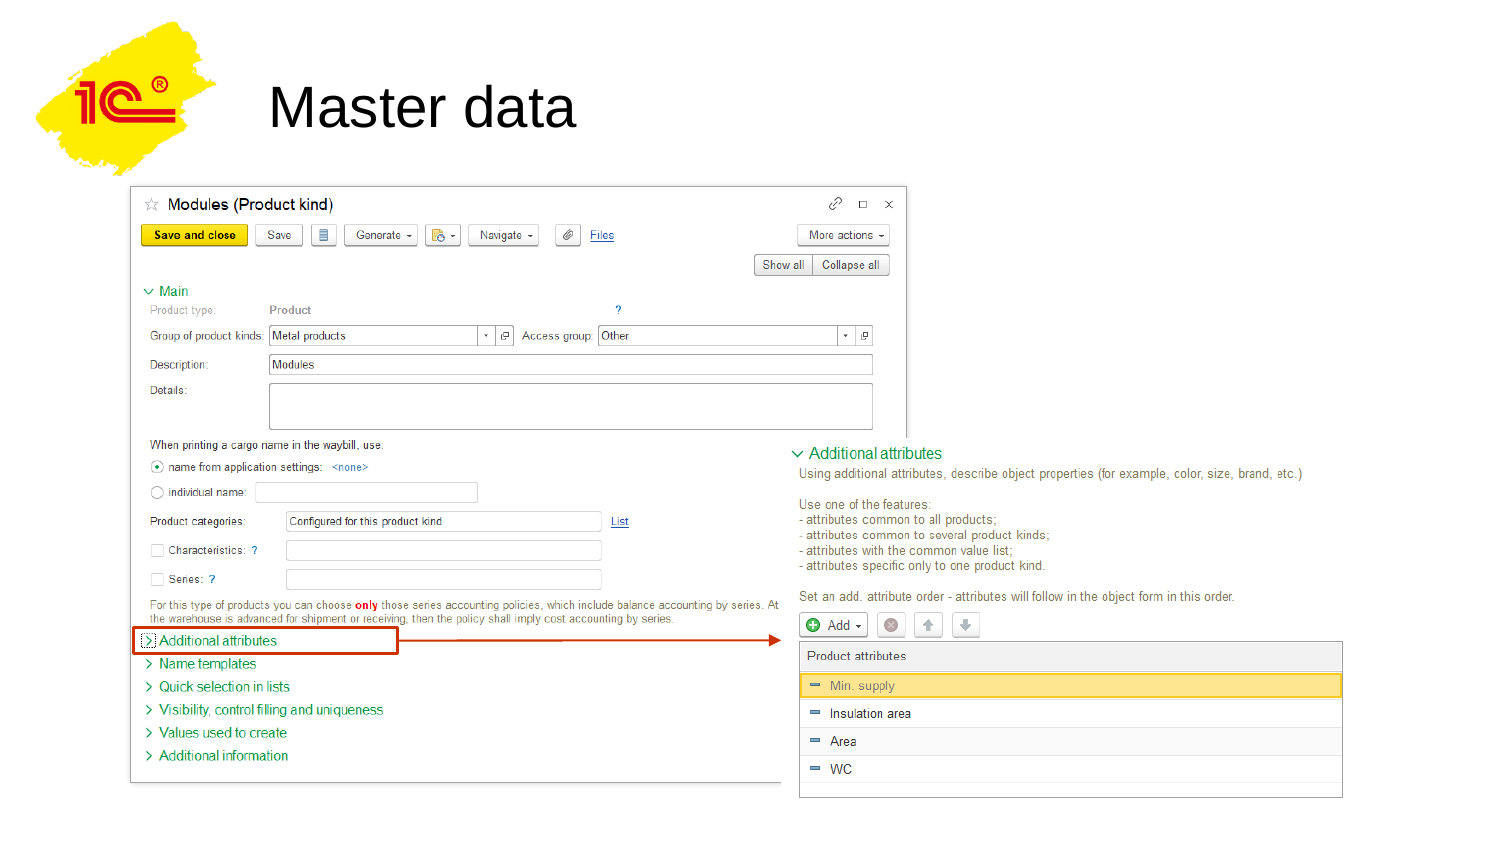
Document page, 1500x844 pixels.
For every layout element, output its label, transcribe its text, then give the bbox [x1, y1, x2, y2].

title Master data [253, 33, 1152, 175]
picture [20, 0, 1353, 808]
